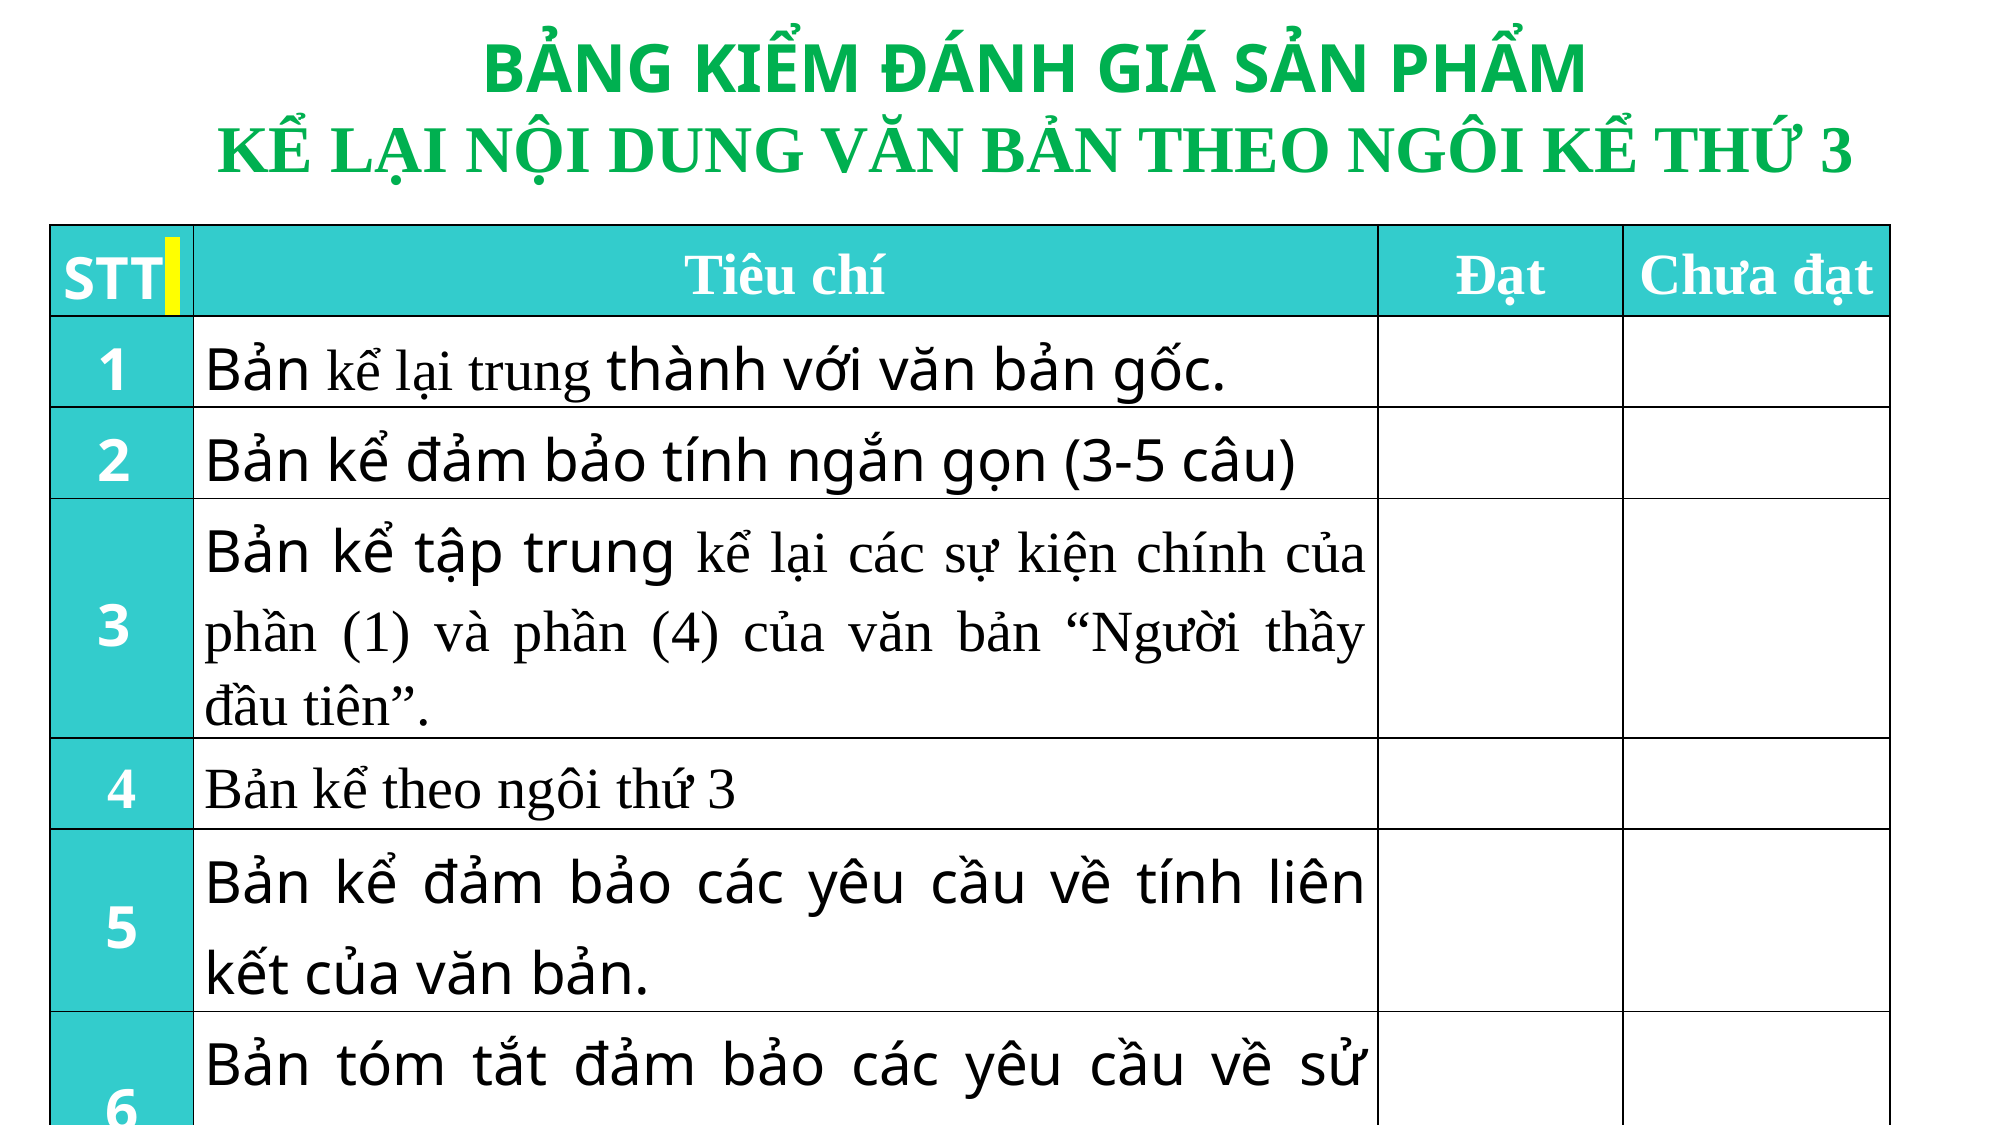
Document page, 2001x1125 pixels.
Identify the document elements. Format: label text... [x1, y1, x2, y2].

table_cell [1379, 830, 1622, 1011]
table_cell 5 [51, 830, 193, 1011]
table_cell 6 [51, 1012, 193, 1125]
table_cell [1624, 830, 1889, 1011]
table_header Đạt [1379, 226, 1622, 315]
table_cell Bản kể theo ngôi thứ 3 [194, 739, 1377, 828]
table_cell 3 [51, 499, 193, 737]
table_cell [1379, 408, 1622, 498]
table_cell [1624, 1012, 1889, 1125]
table_cell 1 [51, 317, 193, 406]
table_cell [1624, 317, 1889, 406]
table_cell [1379, 499, 1622, 737]
table_header STT [51, 226, 193, 315]
table_cell 4 [51, 739, 193, 828]
table_cell Bản kể đảm bảo tính ngắn gọn (3-5 câu) [194, 408, 1377, 498]
table_cell [1624, 499, 1889, 737]
table_cell Bản kể tập trung kể lại các sự kiện chính của phần (1) và phần (4) của văn bản “Người thầy đầu tiên”. [194, 499, 1377, 737]
table_cell [1379, 1012, 1622, 1125]
table_cell [1624, 408, 1889, 498]
table_cell 2 [51, 408, 193, 498]
table_cell [1379, 739, 1622, 828]
table_header Chưa đạt [1624, 226, 1889, 315]
table_cell Bản tóm tắt đảm bảo các yêu cầu về sử dụng từ ngữ, ngữ pháp, chính tả [194, 1012, 1377, 1125]
table_cell Bản kể lại trung thành với văn bản gốc. [194, 317, 1377, 406]
table_header Tiêu chí [194, 226, 1377, 315]
table_cell Bản kể đảm bảo các yêu cầu về tính liên kết của văn bản. [194, 830, 1377, 1011]
text_box BẢNG KIỂM ĐÁNH GIÁ SẢN PHẨM KỂ LẠI NỘI DUNG VĂN BẢN THEO NGÔI KỂ THỨ 3 [137, 18, 1953, 194]
table_cell [1624, 739, 1889, 828]
table_cell [1379, 317, 1622, 406]
